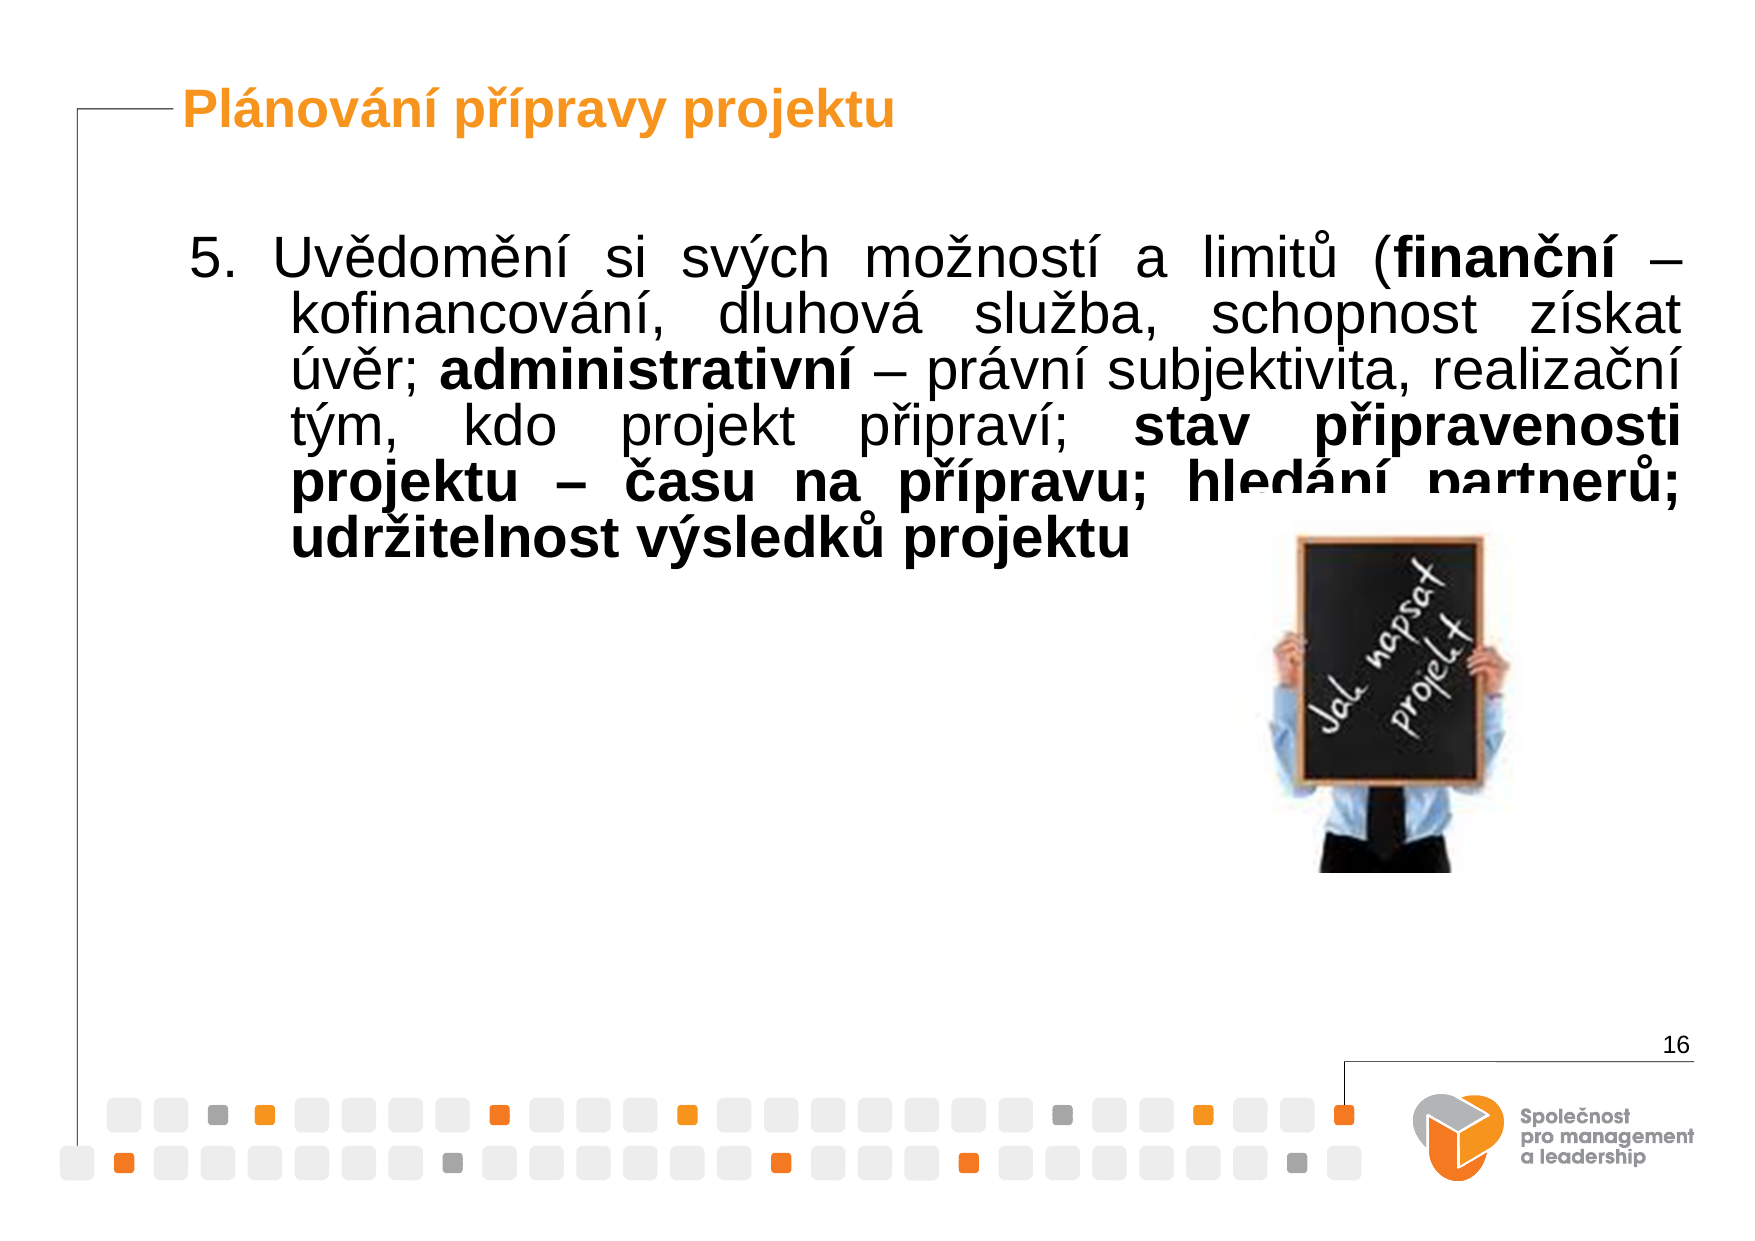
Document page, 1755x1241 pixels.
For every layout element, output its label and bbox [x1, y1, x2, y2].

text_box [0, 0, 1755, 1240]
picture [1232, 493, 1553, 873]
